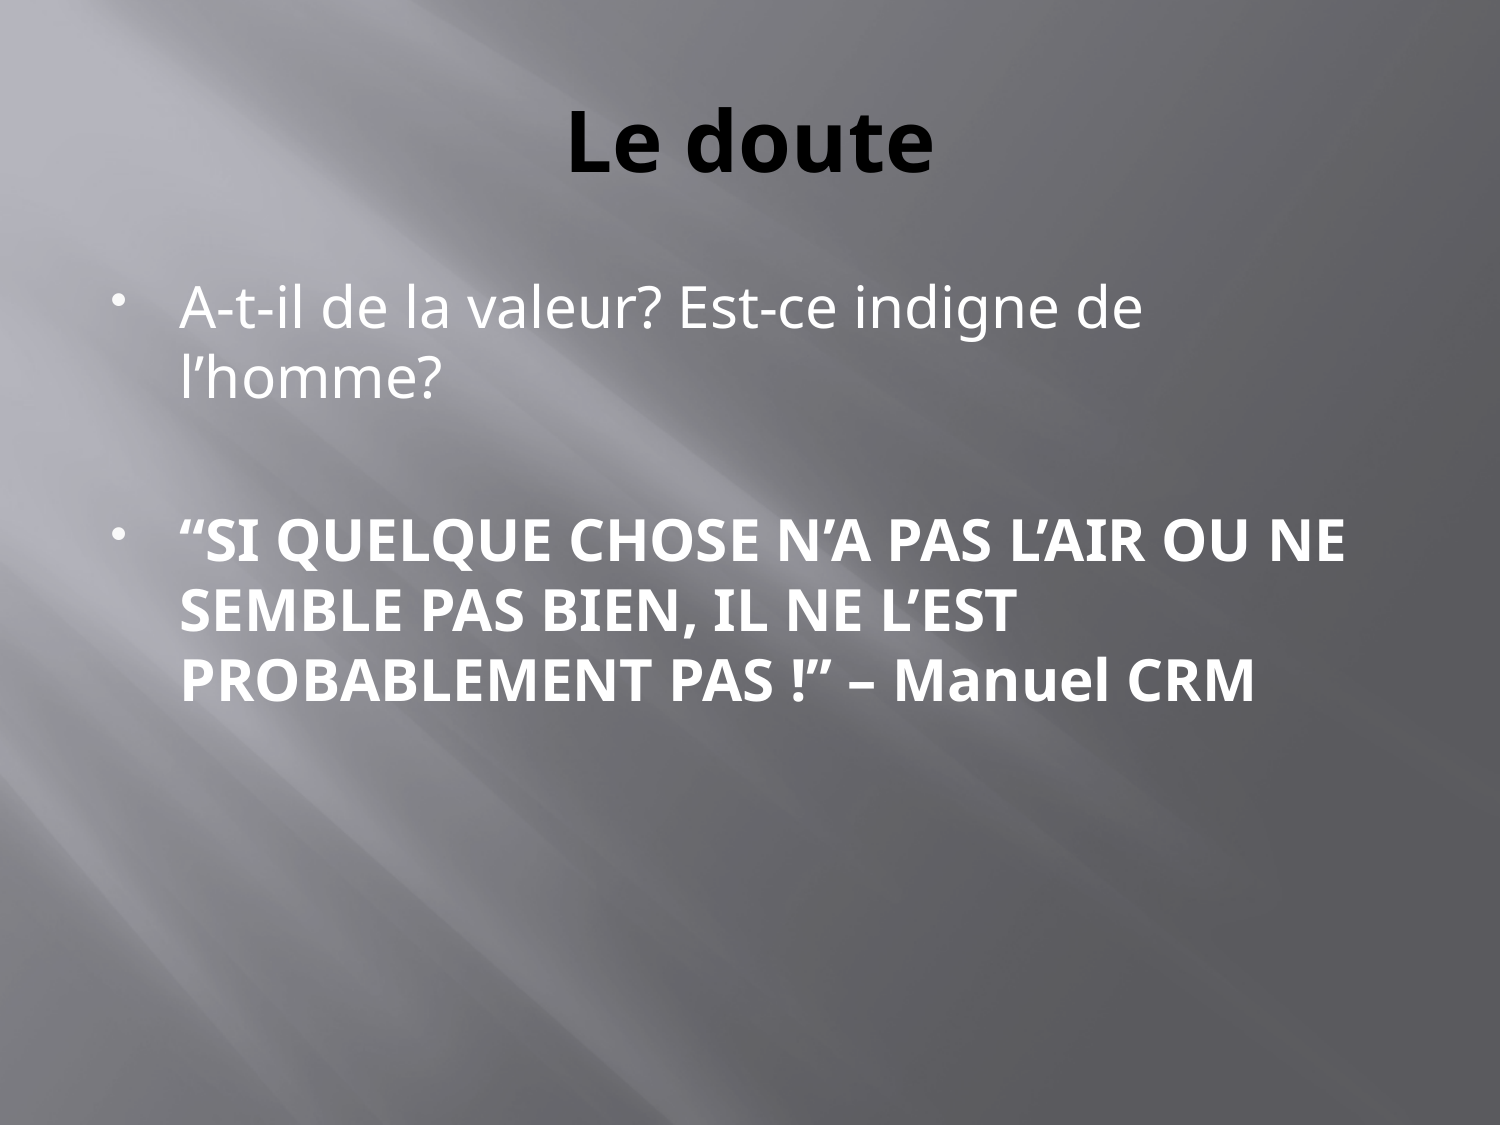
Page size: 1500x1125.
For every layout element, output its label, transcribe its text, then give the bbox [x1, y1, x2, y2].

title Le doute [75, 45, 1425, 233]
list A-t-il de la valeur? Est-ce indigne de l’homme? “SI QUELQUE CHOSE N’A PAS L’AIR OU NE SEMBLE PAS BIEN, IL NE L’EST PROBABLEMENT PAS !” – Manuel CRM [75, 262, 1425, 1035]
